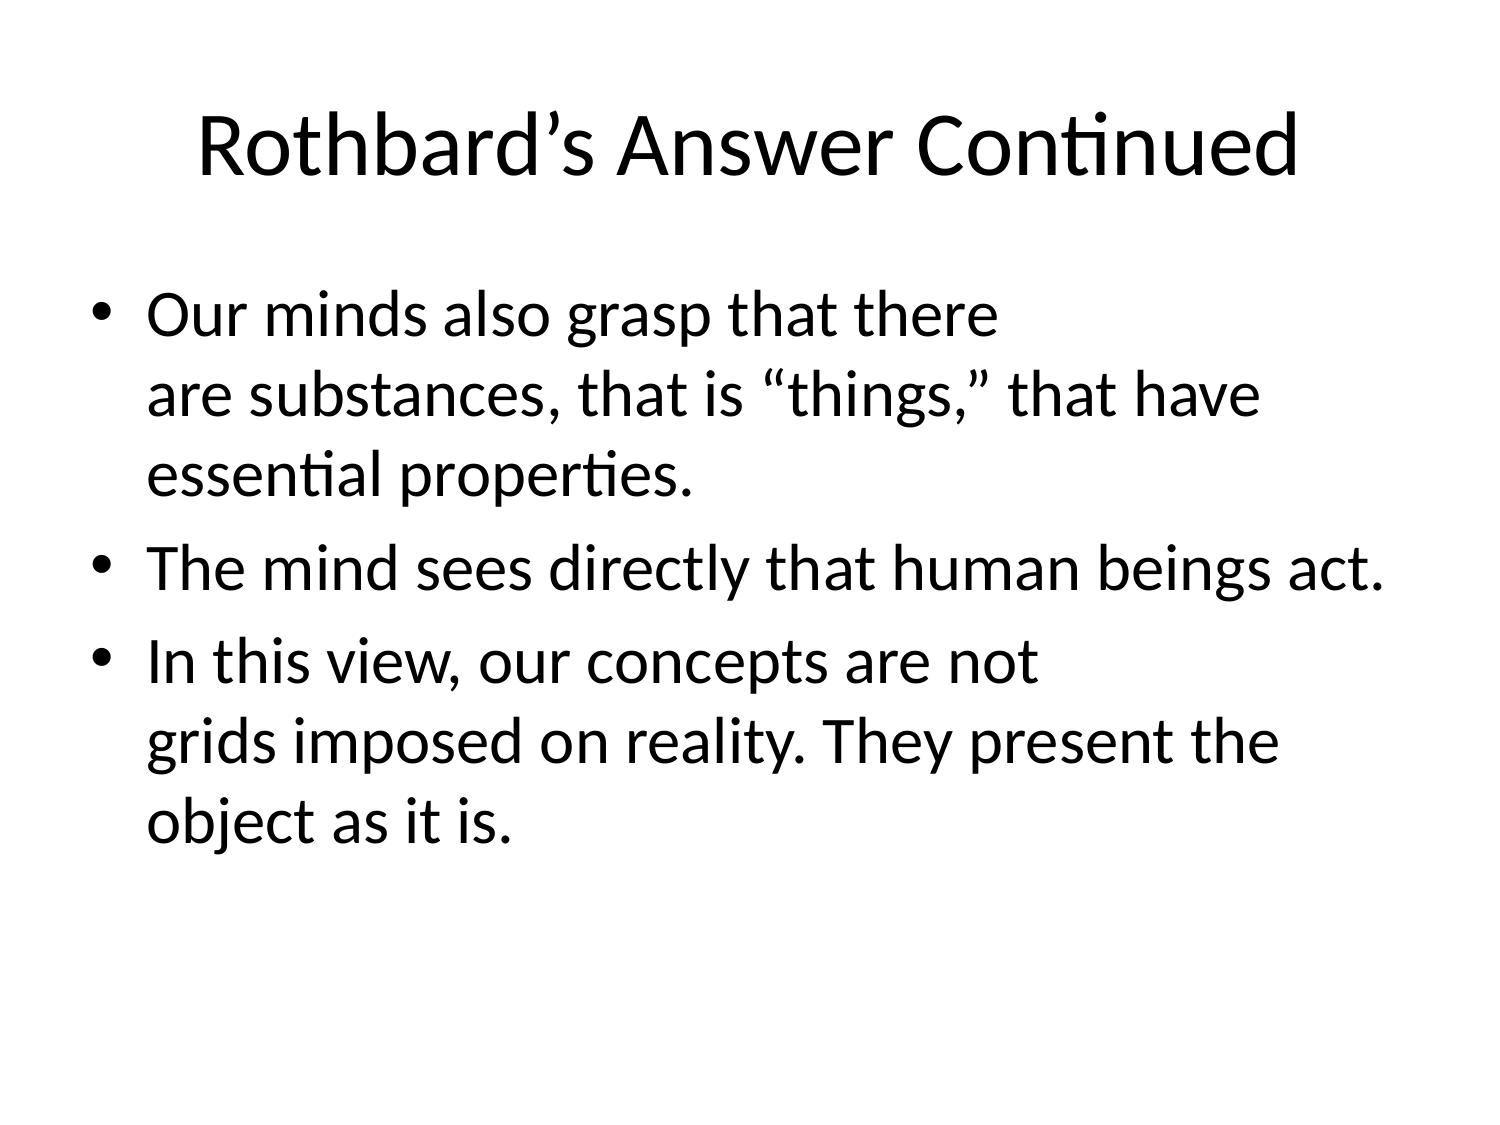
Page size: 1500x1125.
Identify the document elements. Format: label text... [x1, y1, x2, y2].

list Our minds also grasp that there are substances, that is “things,” that have essential properties.​ The mind sees directly that human beings act.​ In this view, our concepts are not grids imposed on reality. They present the object as it is.​ [75, 262, 1425, 1005]
title Rothbard’s Answer Continued [75, 45, 1425, 233]
